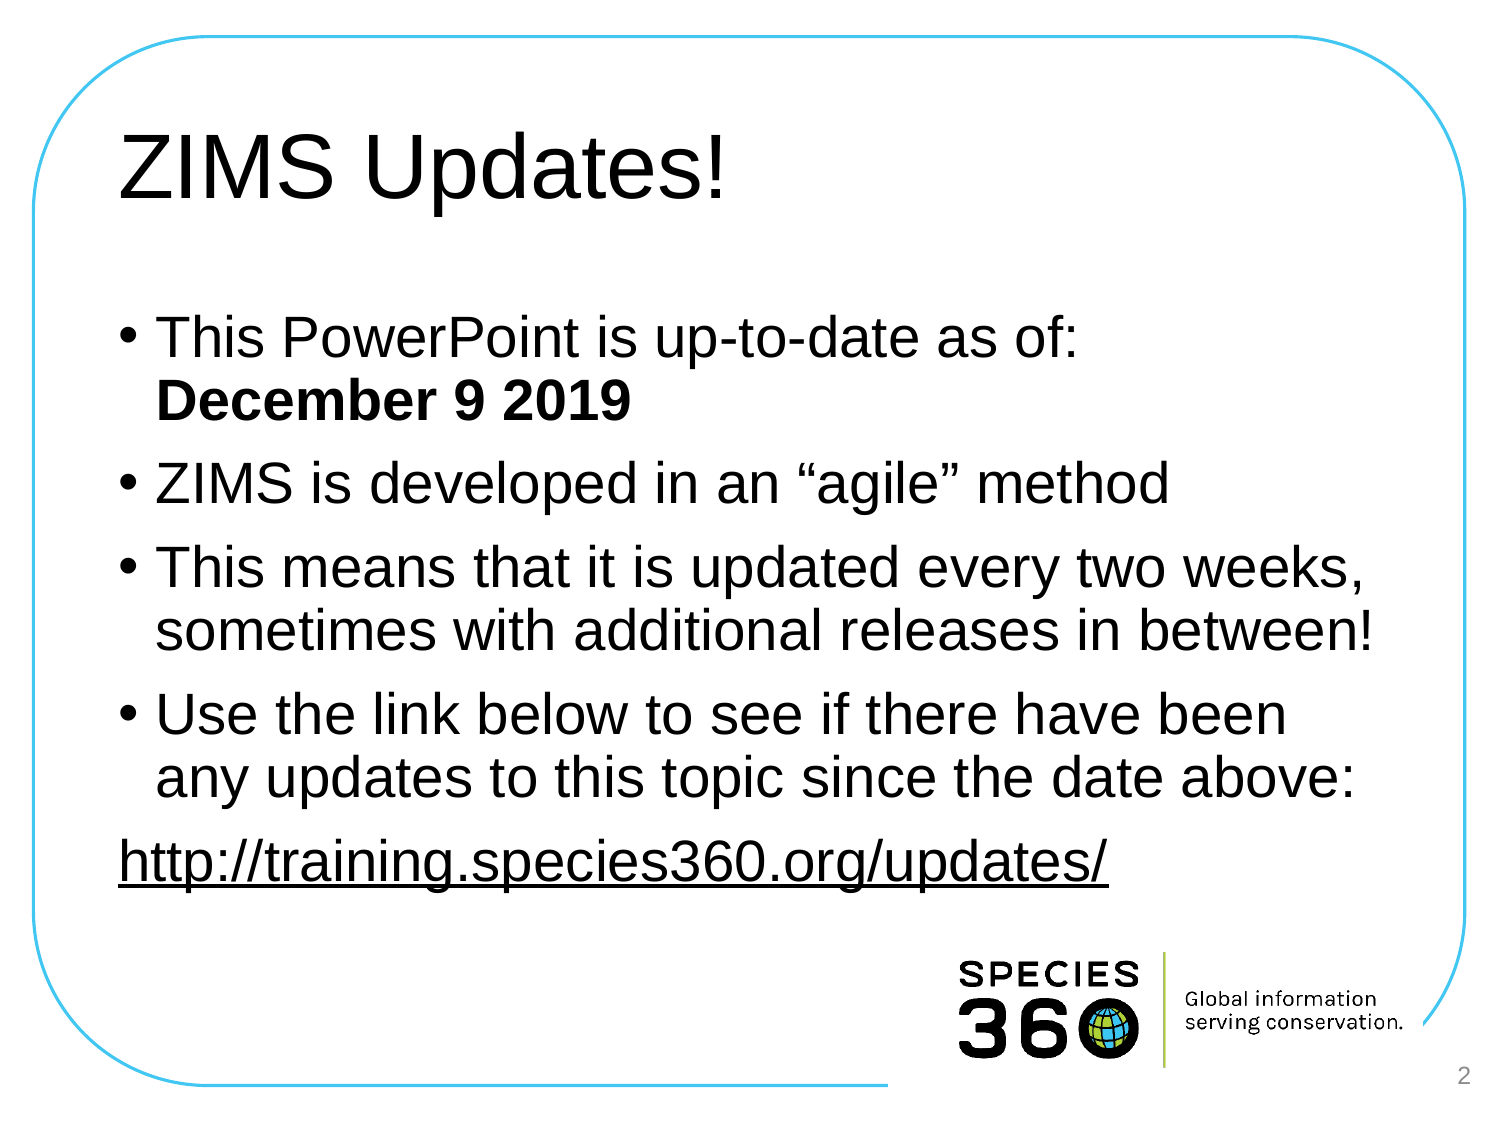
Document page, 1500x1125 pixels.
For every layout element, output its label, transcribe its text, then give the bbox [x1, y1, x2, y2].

slide_number 2 [1148, 1044, 1487, 1105]
list This PowerPoint is up-to-date as of: December 9 2019 ZIMS is developed in an “agile” method This means that it is updated every two weeks, sometimes with additional releases in between! Use the link below to see if there have been any updates to this topic since the date above: http://training.species360.org/updates/ [103, 299, 1397, 1014]
picture [954, 944, 1407, 1075]
title ZIMS Updates! [103, 59, 1397, 278]
